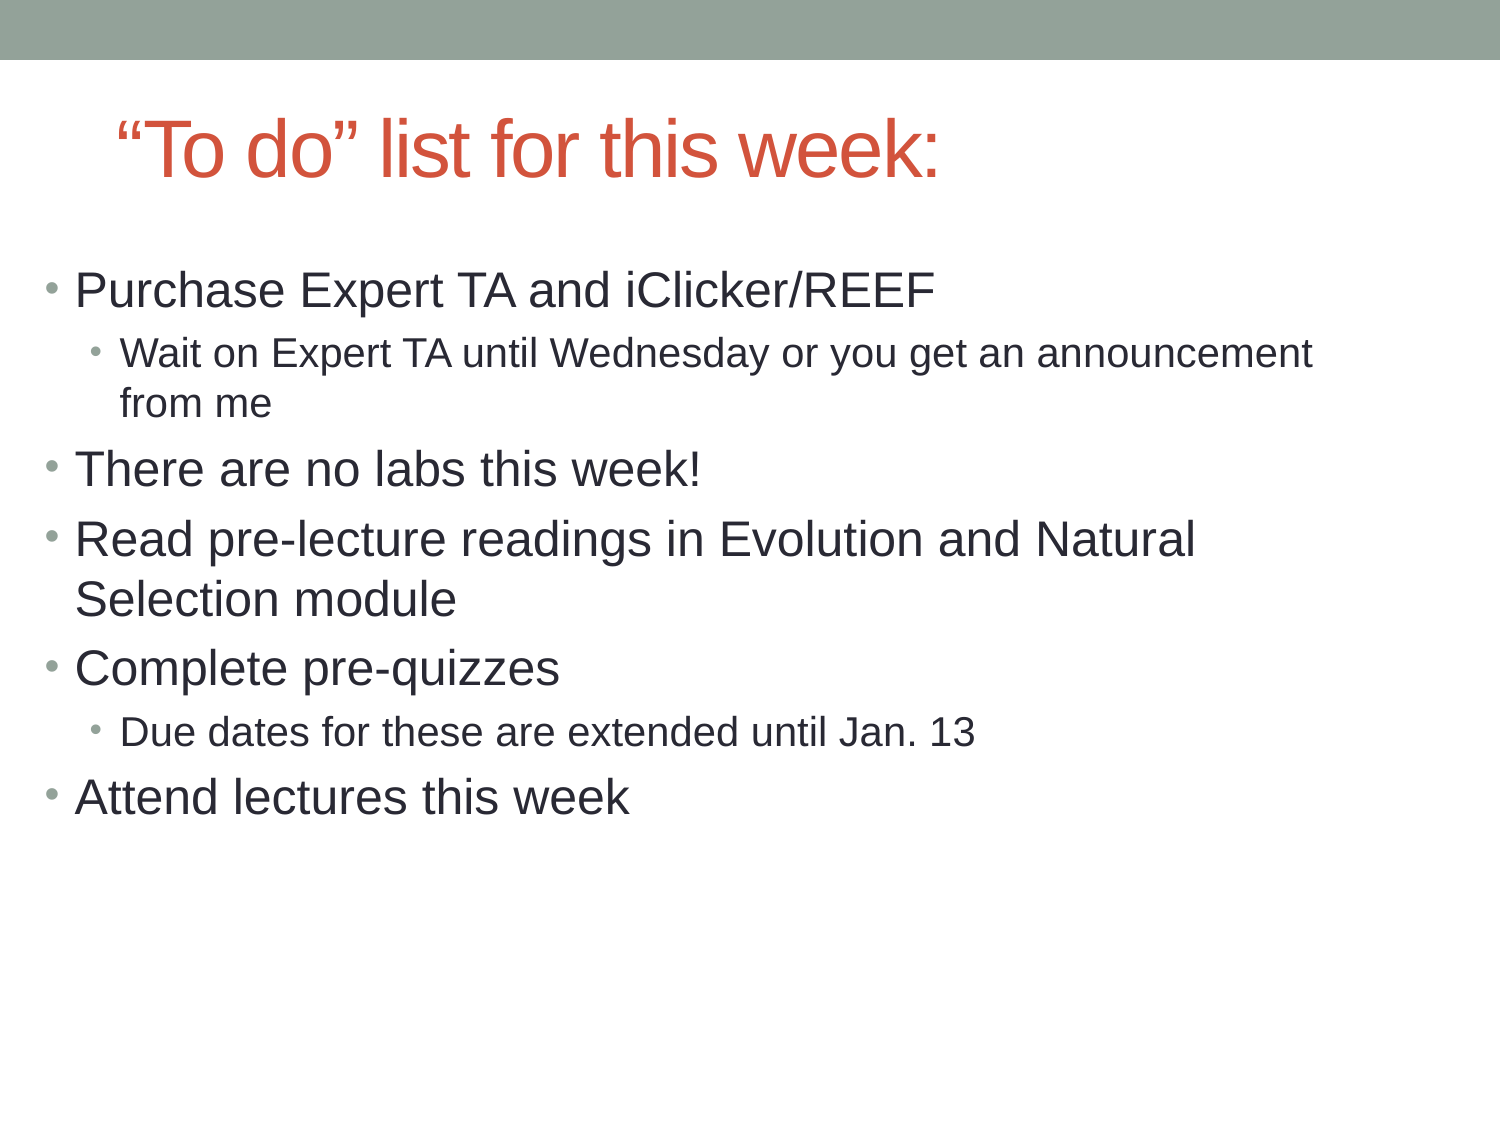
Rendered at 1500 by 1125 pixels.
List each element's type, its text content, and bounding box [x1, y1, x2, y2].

title “To do” list for this week: [101, 87, 1395, 202]
list Purchase Expert TA and iClicker/REEF Wait on Expert TA until Wednesday or you get an announcement from me There are no labs this week! Read pre-lecture readings in Evolution and Natural Selection module Complete pre-quizzes Due dates for these are extended until Jan. 13 Attend lectures this week [29, 249, 1395, 833]
